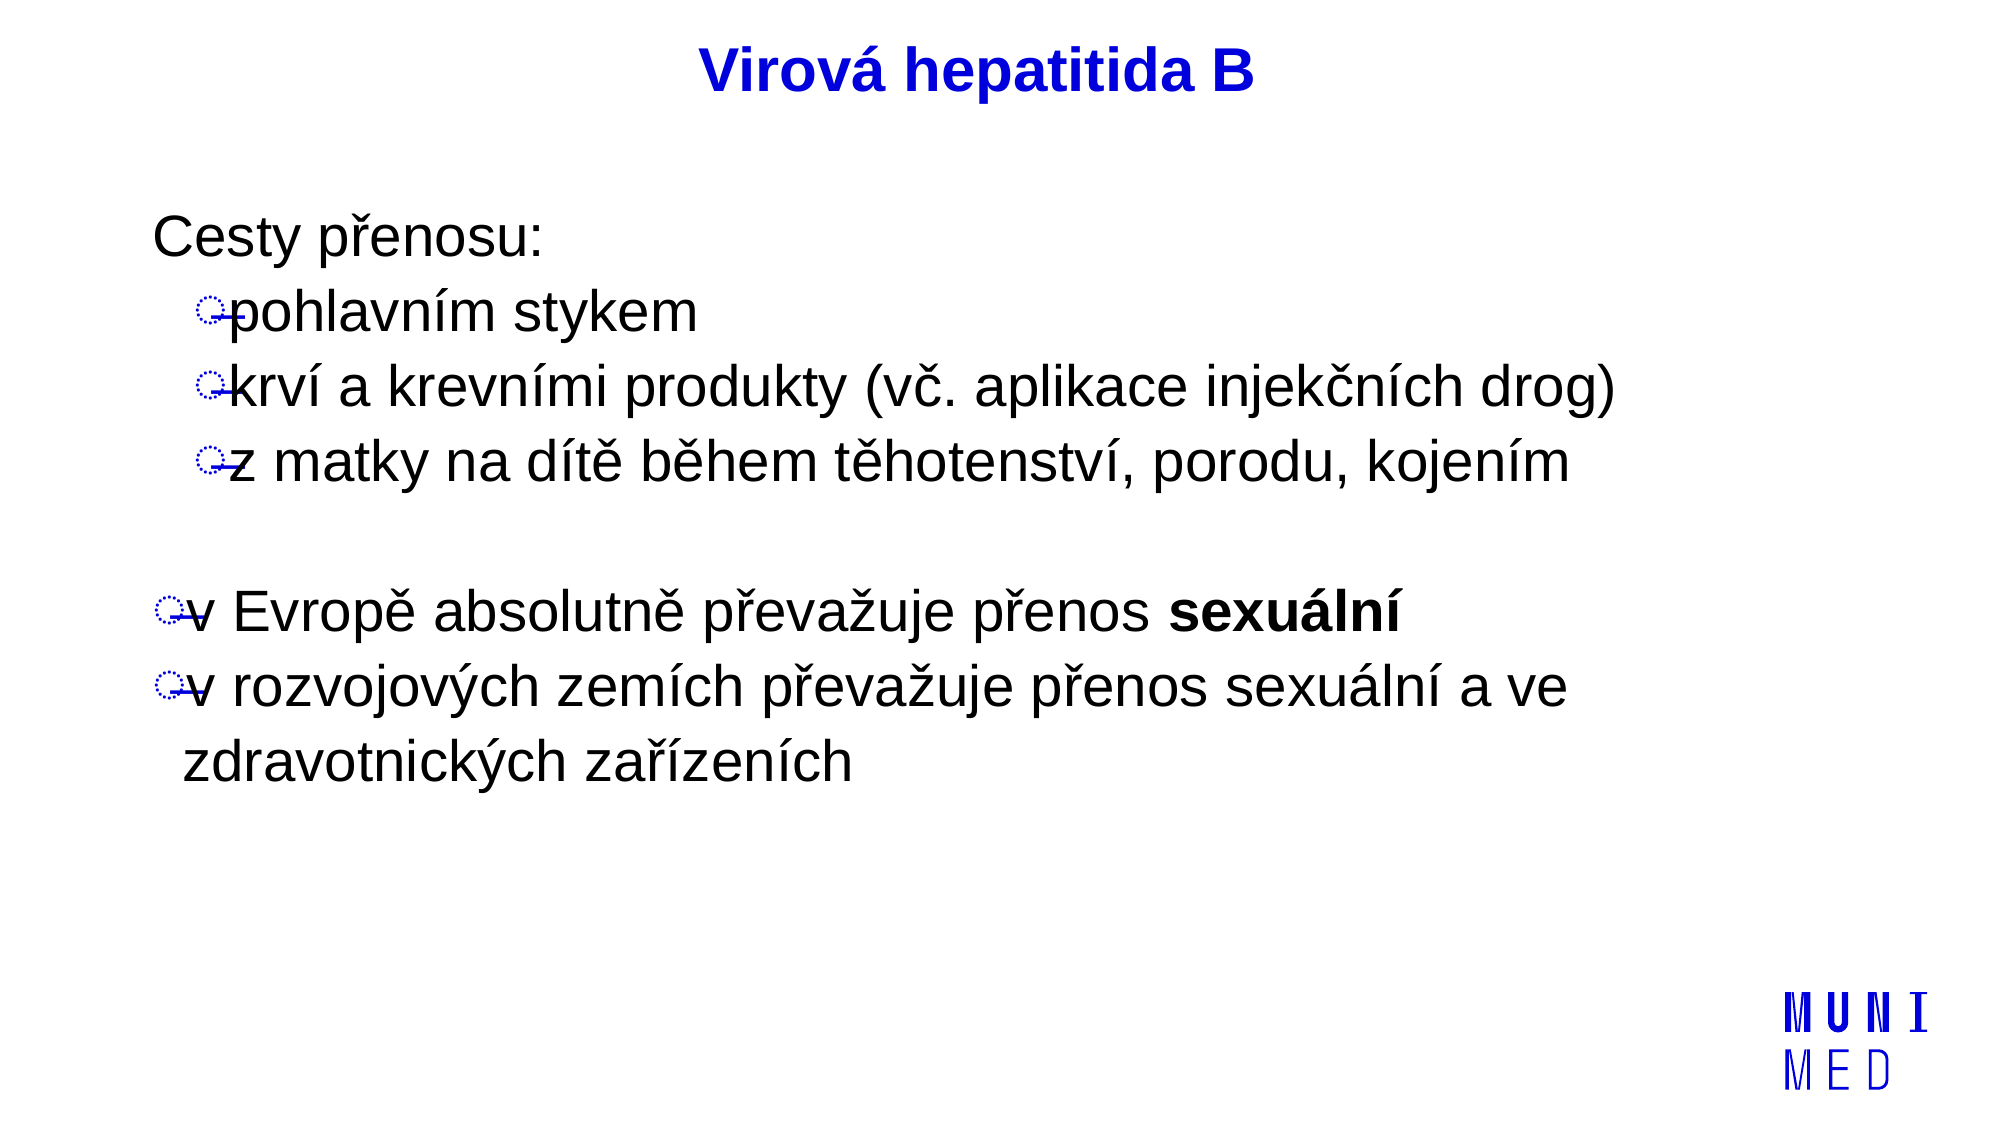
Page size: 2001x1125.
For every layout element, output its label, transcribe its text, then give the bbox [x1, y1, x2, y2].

list Cesty přenosu: pohlavním stykem krví a krevními produkty (vč. aplikace injekčních drog) z matky na dítě během těhotenství, porodu, kojením v Evropě absolutně převažuje přenos sexuální v rozvojových zemích převažuje přenos sexuální a ve zdravotnických zařízeních [140, 192, 1810, 1036]
title Virová hepatitida B [270, 46, 1651, 162]
